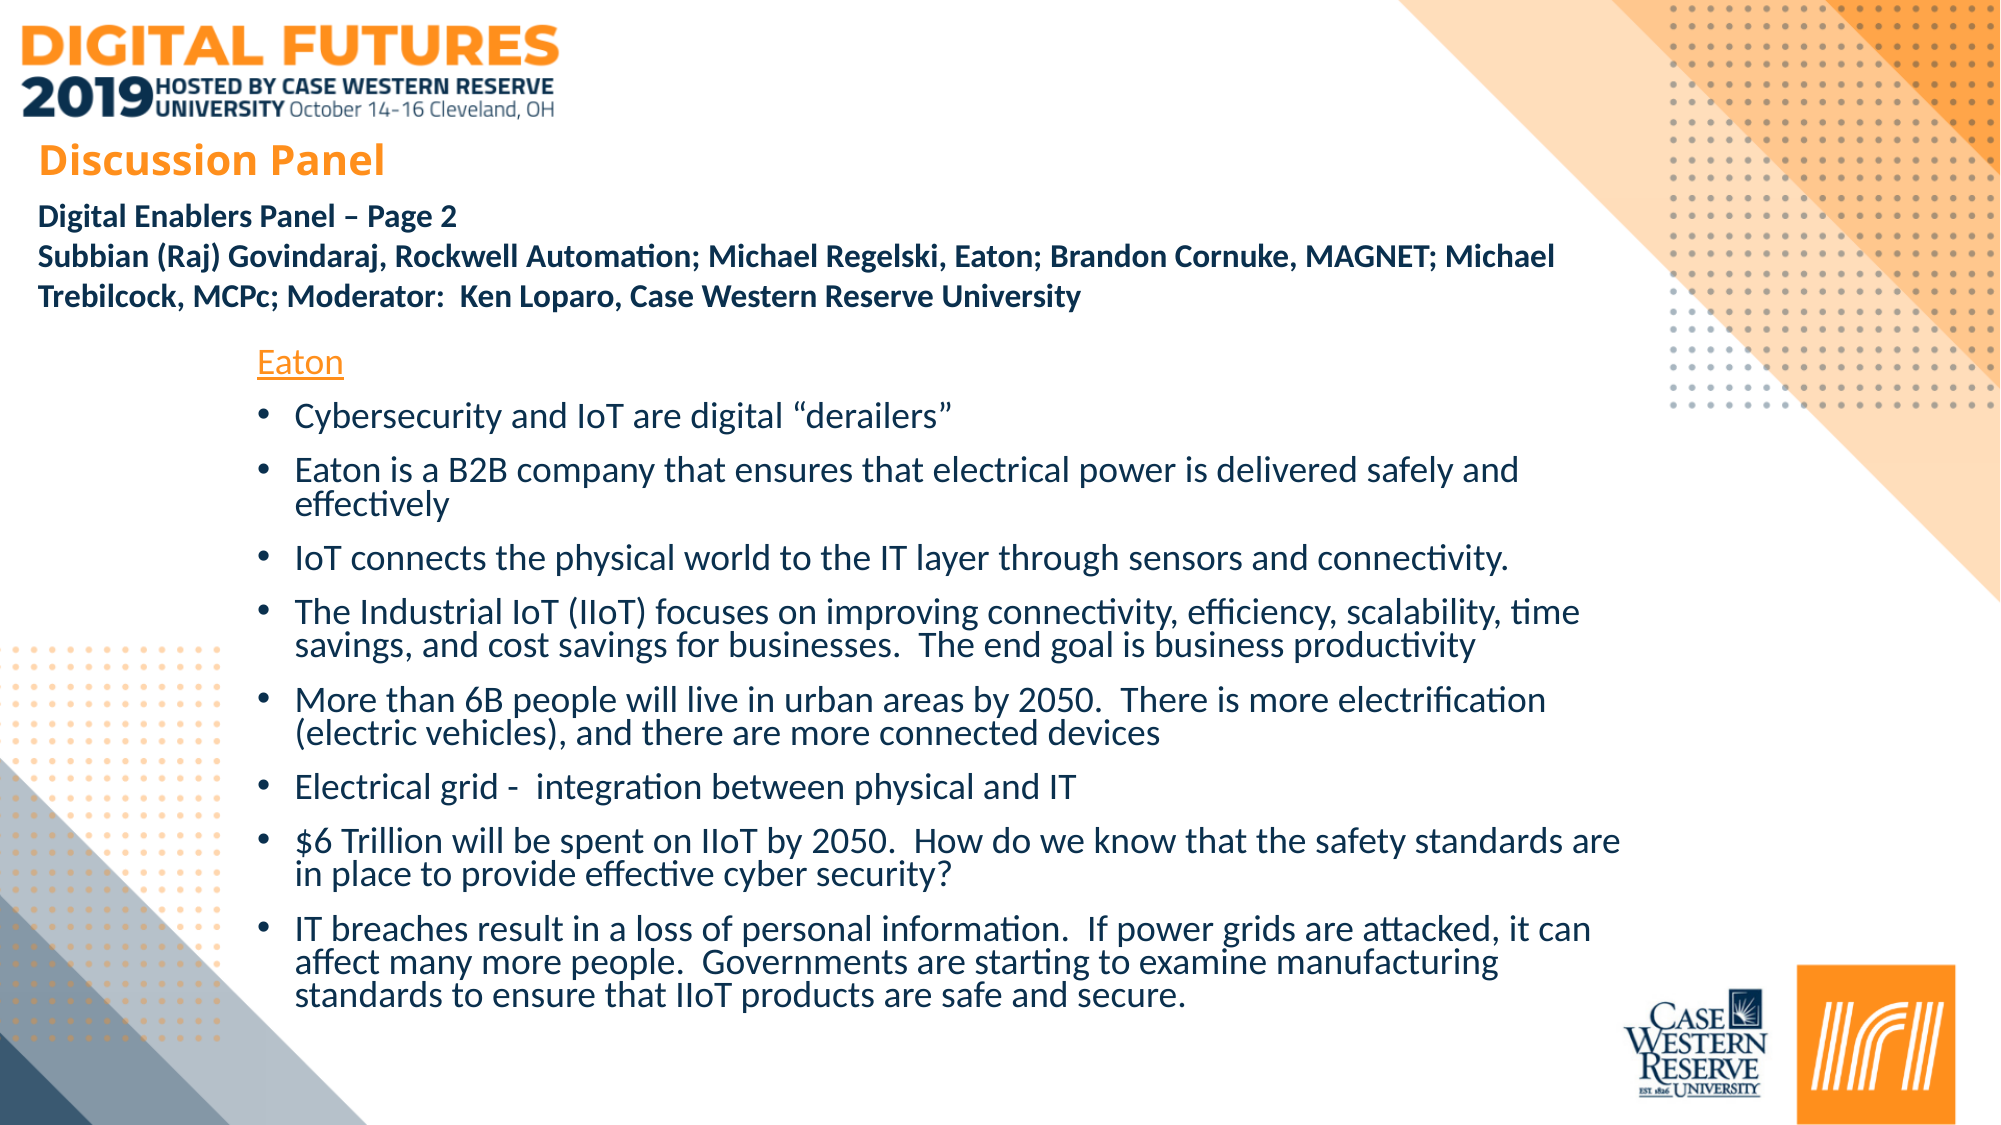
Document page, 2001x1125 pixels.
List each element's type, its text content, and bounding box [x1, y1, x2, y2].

picture [0, 0, 2001, 1125]
title Discussion Panel [22, 120, 1699, 204]
list Eaton Cybersecurity and IoT are digital “derailers” Eaton is a B2B company that ensures that electrical power is delivered safely and effectively IoT connects the physical world to the IT layer through sensors and connectivity. The Industrial IoT (IIoT) focuses on improving connectivity, efficiency, scalability, time savings, and cost savings for businesses. The end goal is business productivity More than 6B people will live in urban areas by 2050. There is more electrification (electric vehicles), and there are more connected devices Electrical grid - integration between physical and IT $6 Trillion will be spent on IIoT by 2050. How do we know that the safety standards are in place to provide effective cyber security? IT breaches result in a loss of personal information. If power grids are attacked, it can affect many more people. Governments are starting to examine manufacturing standards to ensure that IIoT products are safe and secure. [242, 341, 1662, 1125]
text_box Digital Enablers Panel – Page 2 Subbian (Raj) Govindaraj, Rockwell Automation; Michael Regelski, Eaton; Brandon Cornuke, MAGNET; Michael Trebilcock, MCPc; Moderator: Ken Loparo, Case Western Reserve University [22, 197, 1662, 311]
text_box [972, 562, 1937, 1125]
